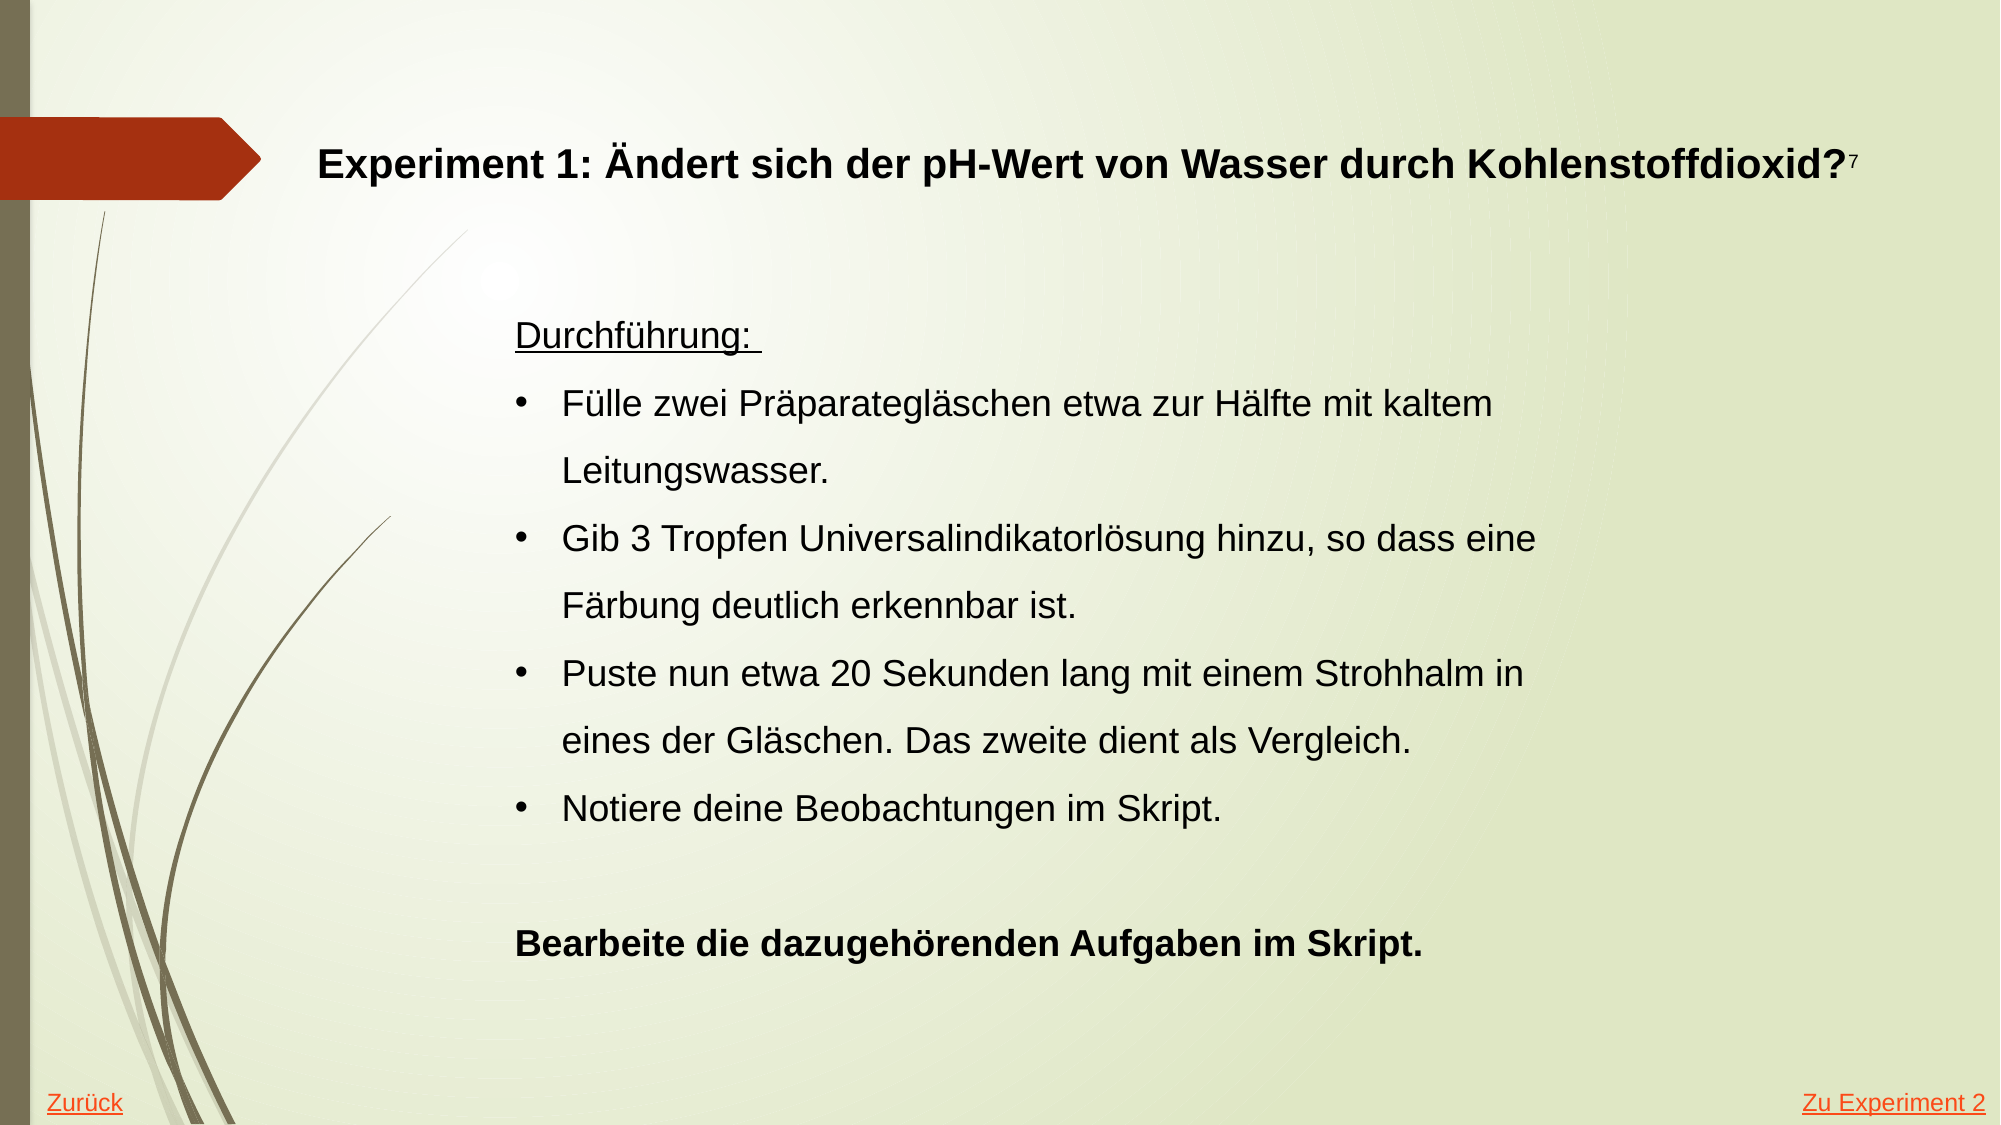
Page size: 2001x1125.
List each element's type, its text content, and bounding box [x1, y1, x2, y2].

text_box Experiment 1: Ändert sich der pH-Wert von Wasser durch Kohlenstoffdioxid?7 [301, 129, 1886, 195]
text_box Zurück [32, 1079, 139, 1125]
text_box Zu Experiment 2 [1787, 1079, 2000, 1125]
text_box Durchführung: Fülle zwei Präparategläschen etwa zur Hälfte mit kaltem Leitungswasser. Gib 3 Tropfen Universalindikatorlösung hinzu, so dass eine Färbung deutlich erkennbar ist. Puste nun etwa 20 Sekunden lang mit einem Strohhalm in eines der Gläschen. Das zweite dient als Vergleich. Notiere deine Beobachtungen im Skript. Bearbeite die dazugehörenden Aufgaben im Skript. [500, 281, 1588, 971]
